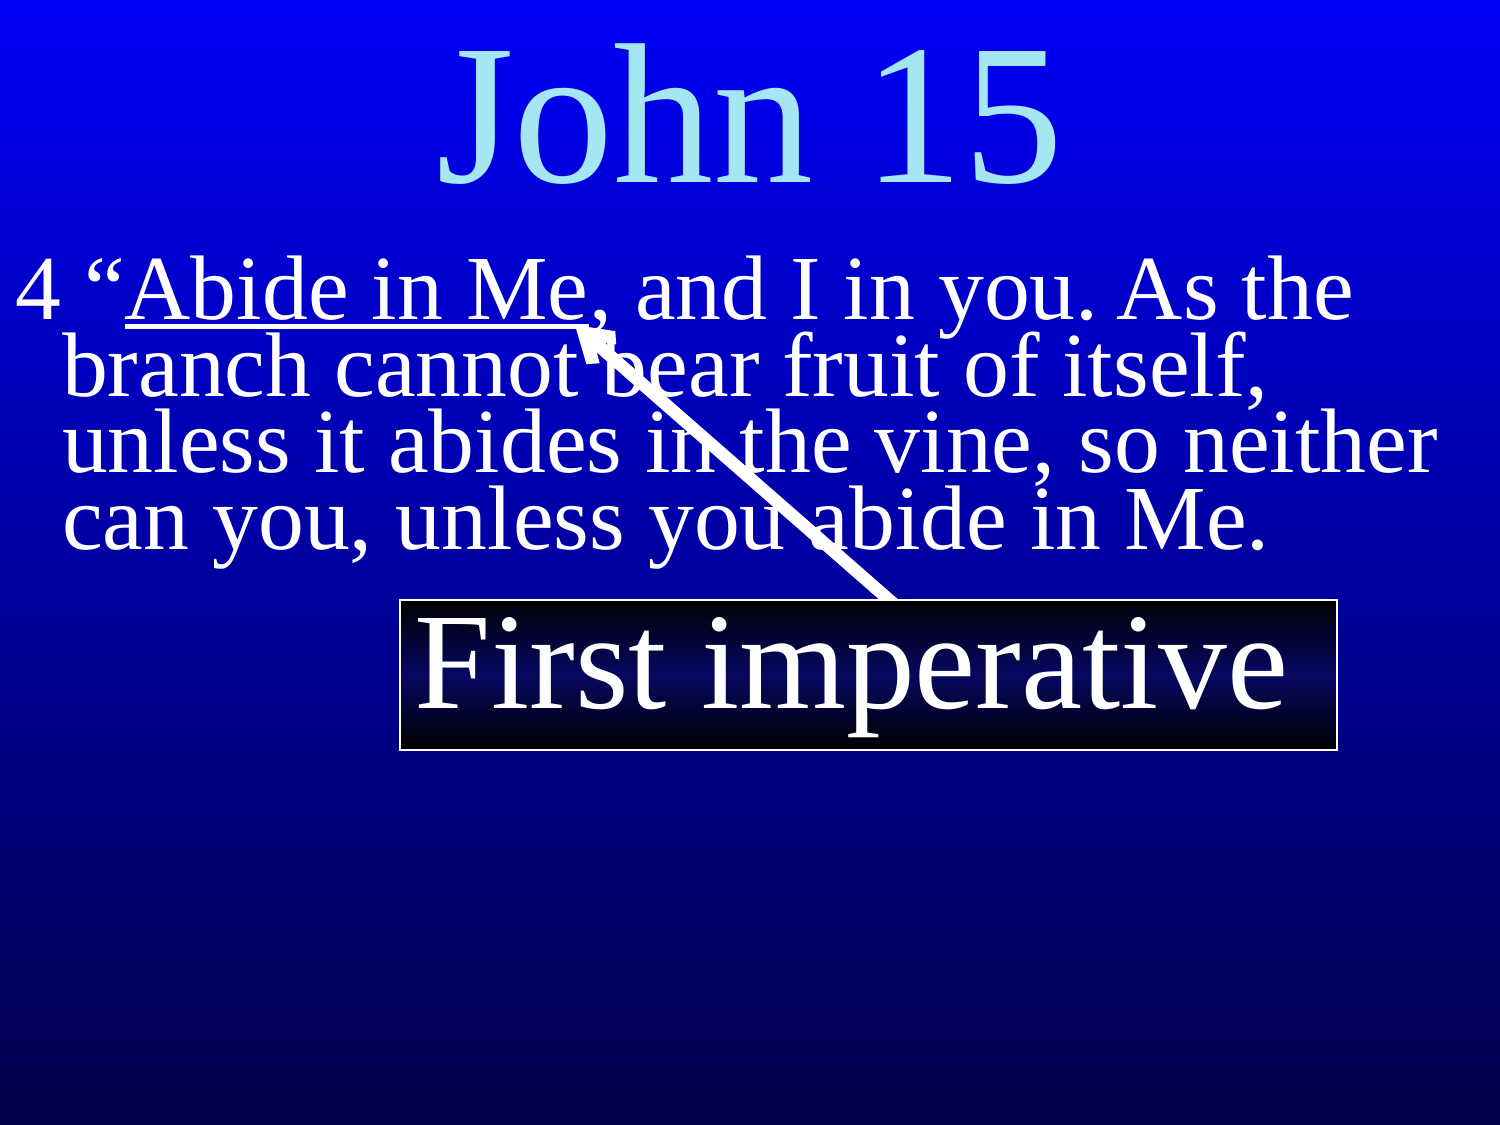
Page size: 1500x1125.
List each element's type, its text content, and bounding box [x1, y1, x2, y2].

list 4 “Abide in Me, and I in you. As the branch cannot bear fruit of itself, unless it abides in the vine, so neither can you, unless you abide in Me. [0, 249, 1500, 1051]
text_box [574, 324, 976, 676]
title John 15 [0, 0, 1500, 249]
text_box First imperative [399, 599, 1338, 750]
